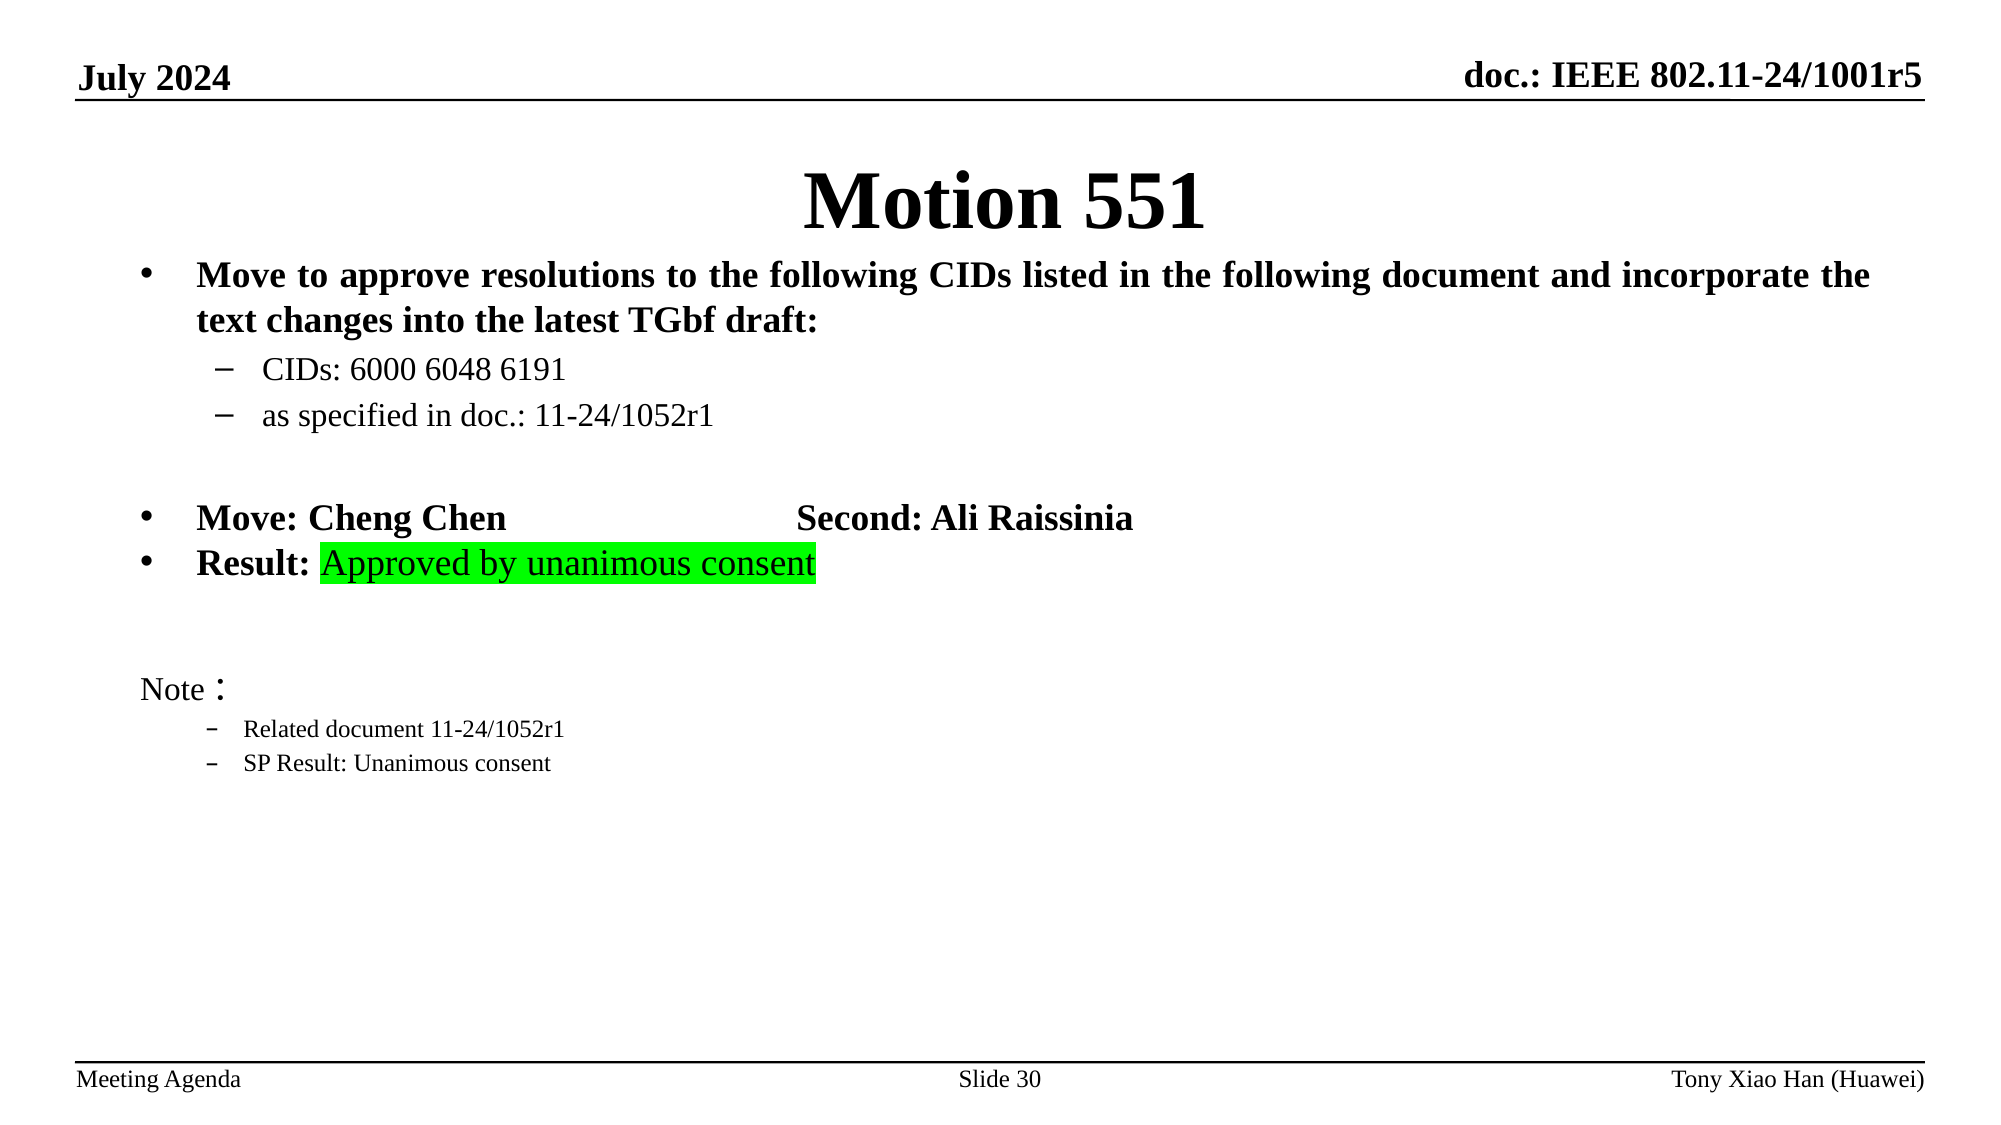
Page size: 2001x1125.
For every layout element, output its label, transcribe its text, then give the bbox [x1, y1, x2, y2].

text_box Move to approve resolutions to the following CIDs listed in the following document and incorporate the text changes into the latest TGbf draft: CIDs: 6000 6048 6191 as specified in doc.: 11-24/1052r1 Move: Cheng Chen Second: Ali Raissinia Result: Approved by unanimous consent Note： Related document 11-24/1052r1 SP Result: Unanimous consent [125, 212, 1888, 988]
text_box Motion 551 [368, 137, 1644, 212]
